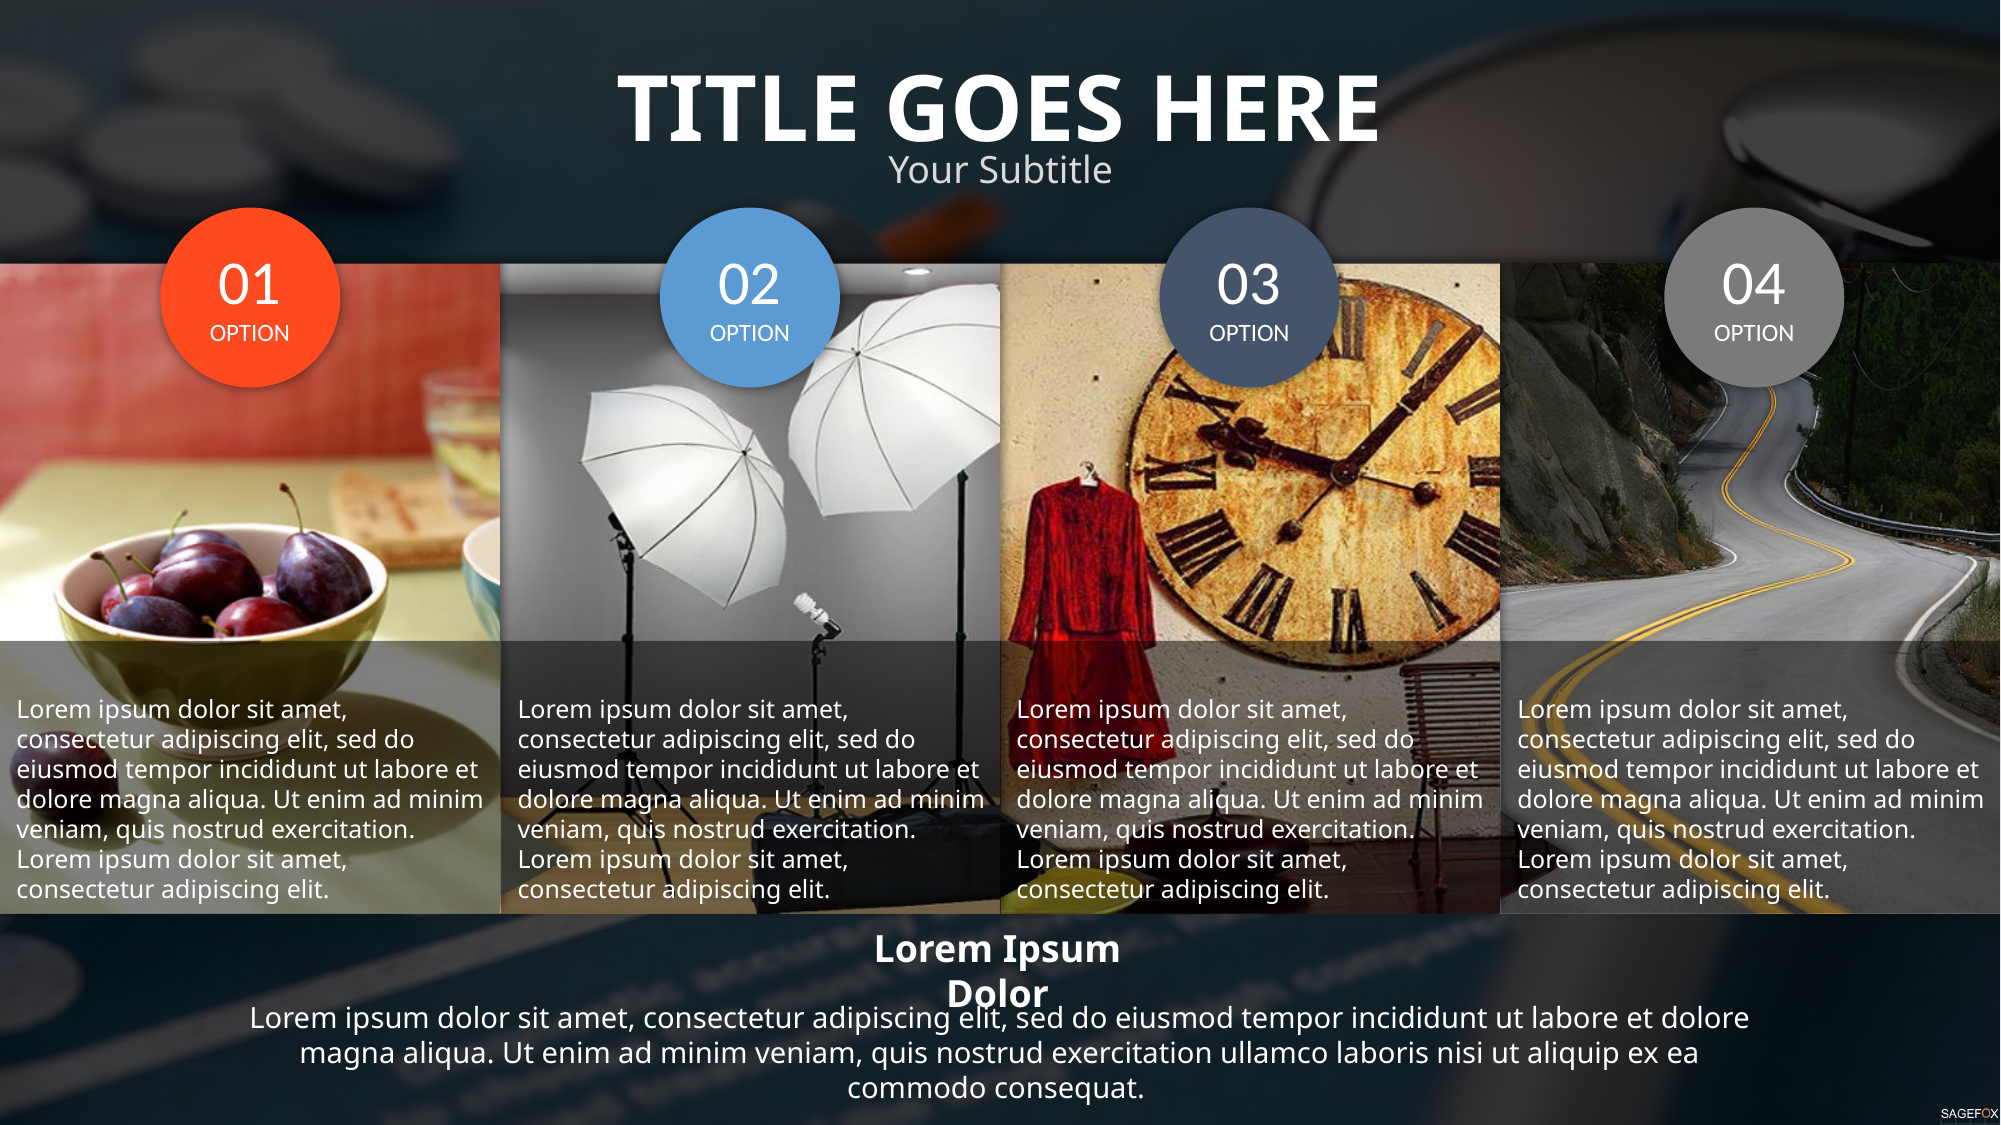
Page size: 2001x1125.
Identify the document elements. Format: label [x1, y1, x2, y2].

text_box [1664, 207, 1845, 388]
text_box [500, 640, 999, 914]
text_box [659, 207, 840, 388]
text_box [999, 640, 1500, 914]
picture [0, 0, 2001, 1125]
text_box [1011, 262, 1501, 640]
text_box [229, 939, 1771, 1078]
text_box [1159, 207, 1340, 388]
text_box [1510, 263, 2000, 640]
text_box [0, 640, 500, 914]
text_box [548, 42, 1452, 199]
text_box [1500, 640, 2000, 914]
text_box [511, 262, 1002, 640]
text_box [0, 262, 501, 640]
text_box [160, 207, 341, 388]
